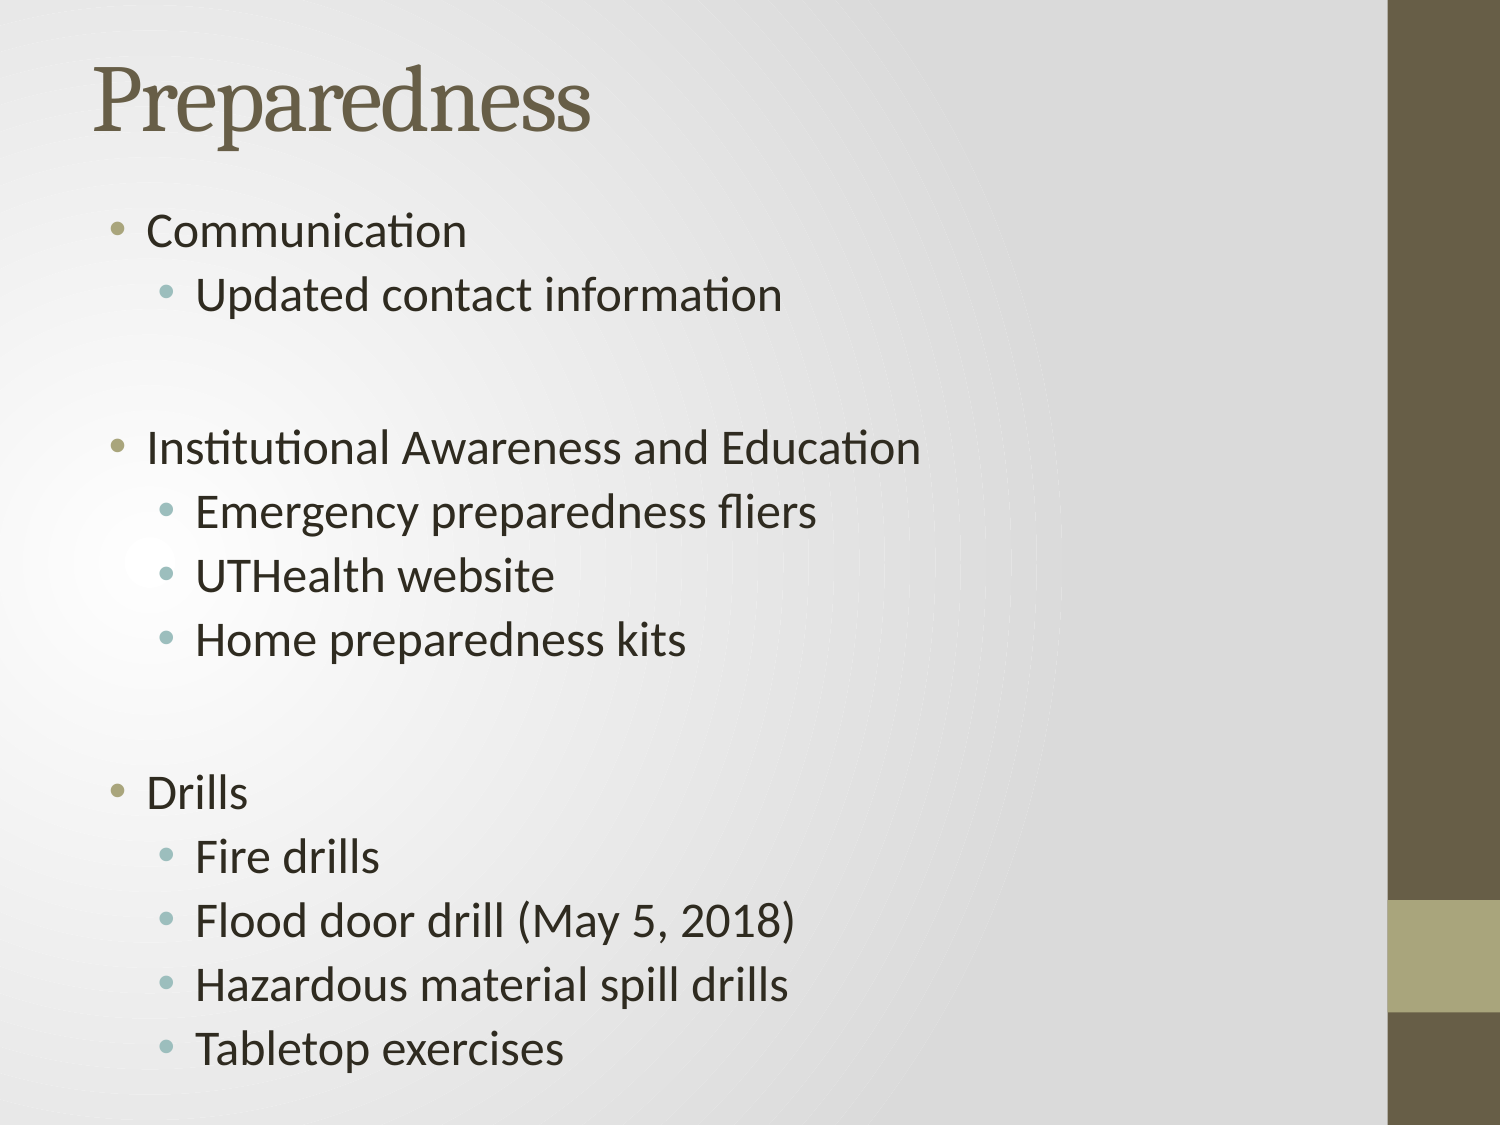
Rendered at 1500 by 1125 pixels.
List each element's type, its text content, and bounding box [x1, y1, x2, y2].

title Preparedness [76, 0, 1427, 187]
list Communication Updated contact information Institutional Awareness and Education Emergency preparedness fliers UTHealth website Home preparedness kits Drills Fire drills Flood door drill (May 5, 2018) Hazardous material spill drills Tabletop exercises [75, 196, 1500, 1125]
